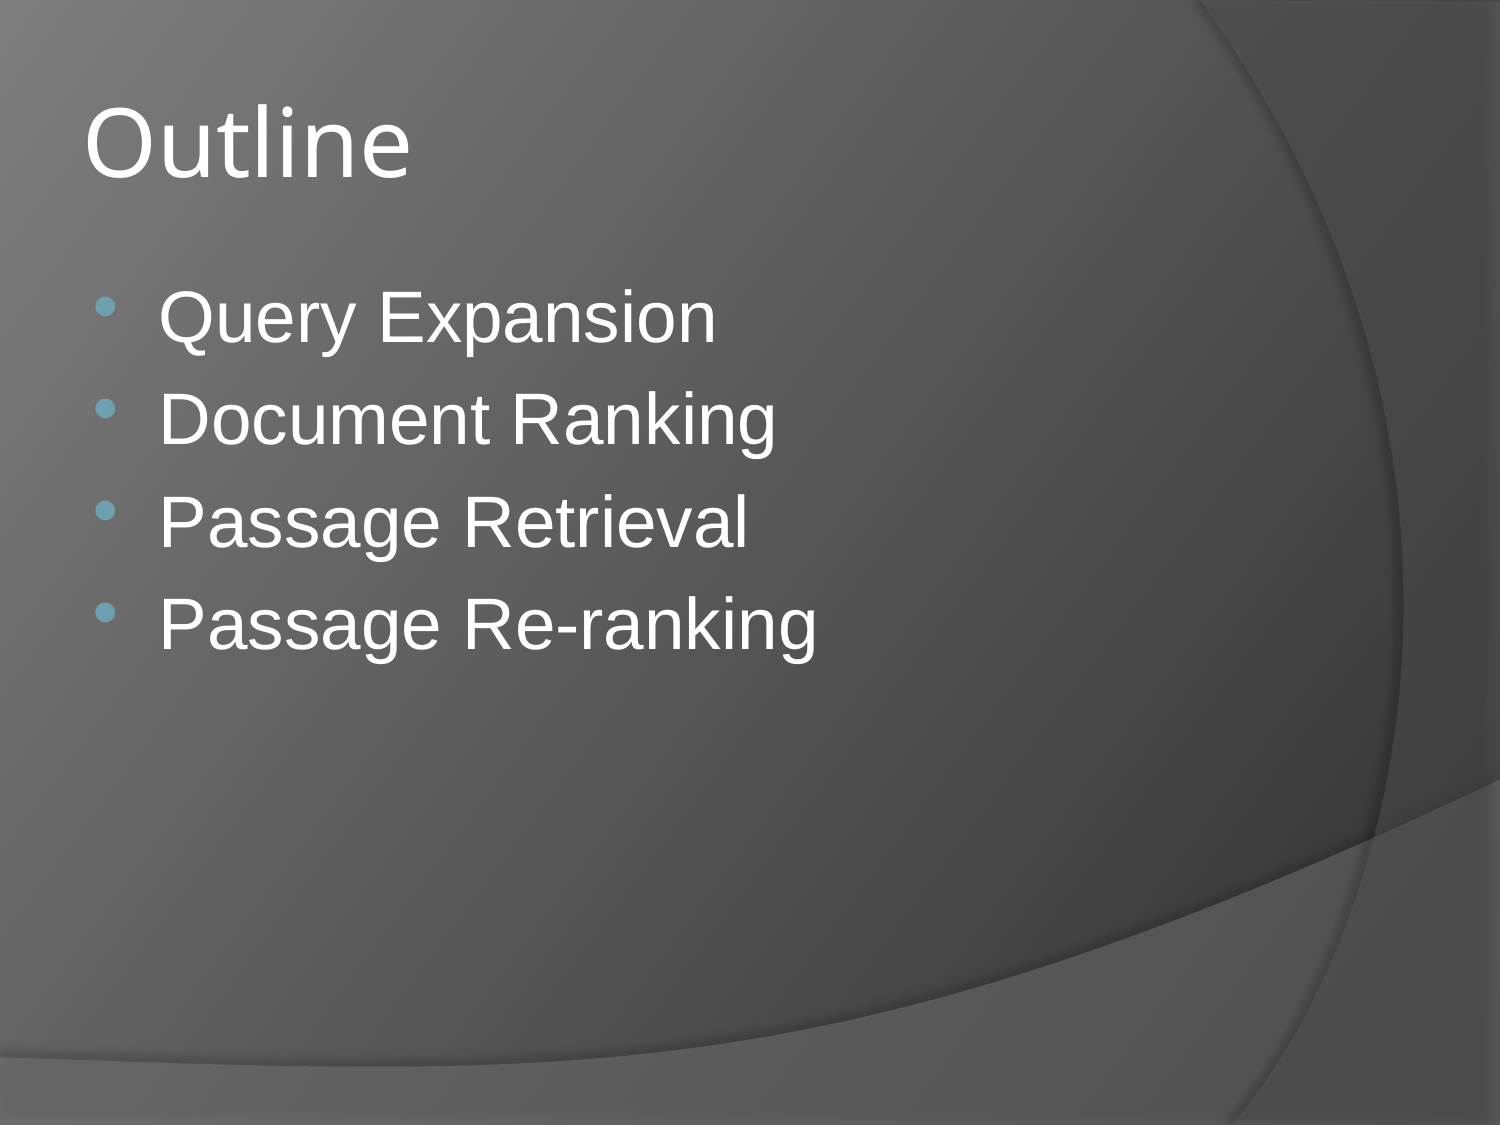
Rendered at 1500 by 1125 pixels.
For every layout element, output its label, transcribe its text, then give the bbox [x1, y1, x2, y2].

list Query Expansion Document Ranking Passage Retrieval Passage Re-ranking [75, 262, 1300, 1005]
title Outline [75, 45, 1300, 233]
